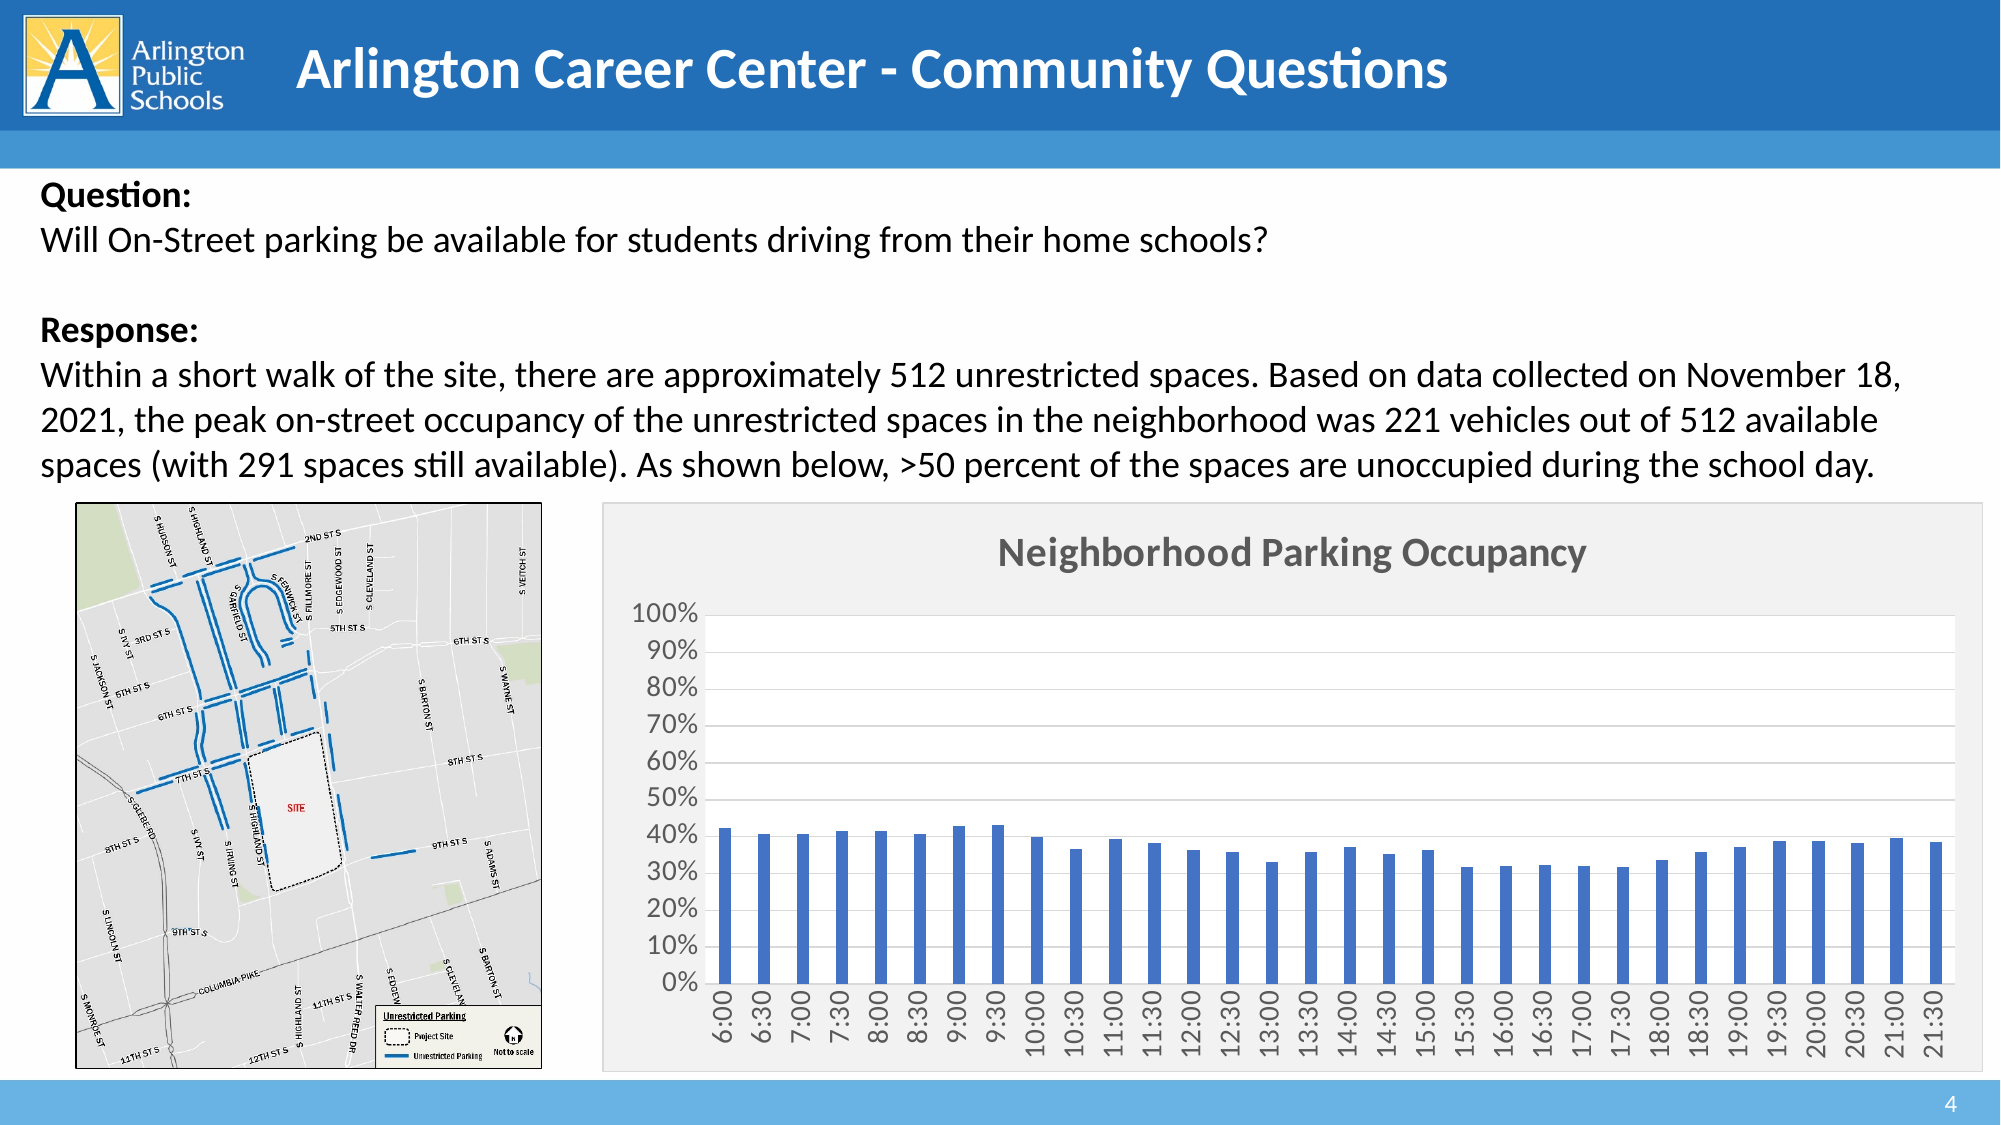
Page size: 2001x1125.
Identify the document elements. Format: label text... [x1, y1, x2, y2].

text_box Question: Will On-Street parking be available for students driving from their home schools? Response: Within a short walk of the site, there are approximately 512 unrestricted spaces. Based on data collected on November 18, 2021, the peak on-street occupancy of the unrestricted spaces in the neighborhood was 221 vehicles out of 512 available spaces (with 291 spaces still available). As shown below, >50 percent of the spaces are unoccupied during the school day. [25, 162, 1990, 506]
text_box Arlington Career Center - Community Questions [281, 22, 1904, 108]
chart [602, 502, 1984, 1073]
picture [0, 0, 2001, 1125]
slide_number 4 [1522, 1087, 1973, 1119]
